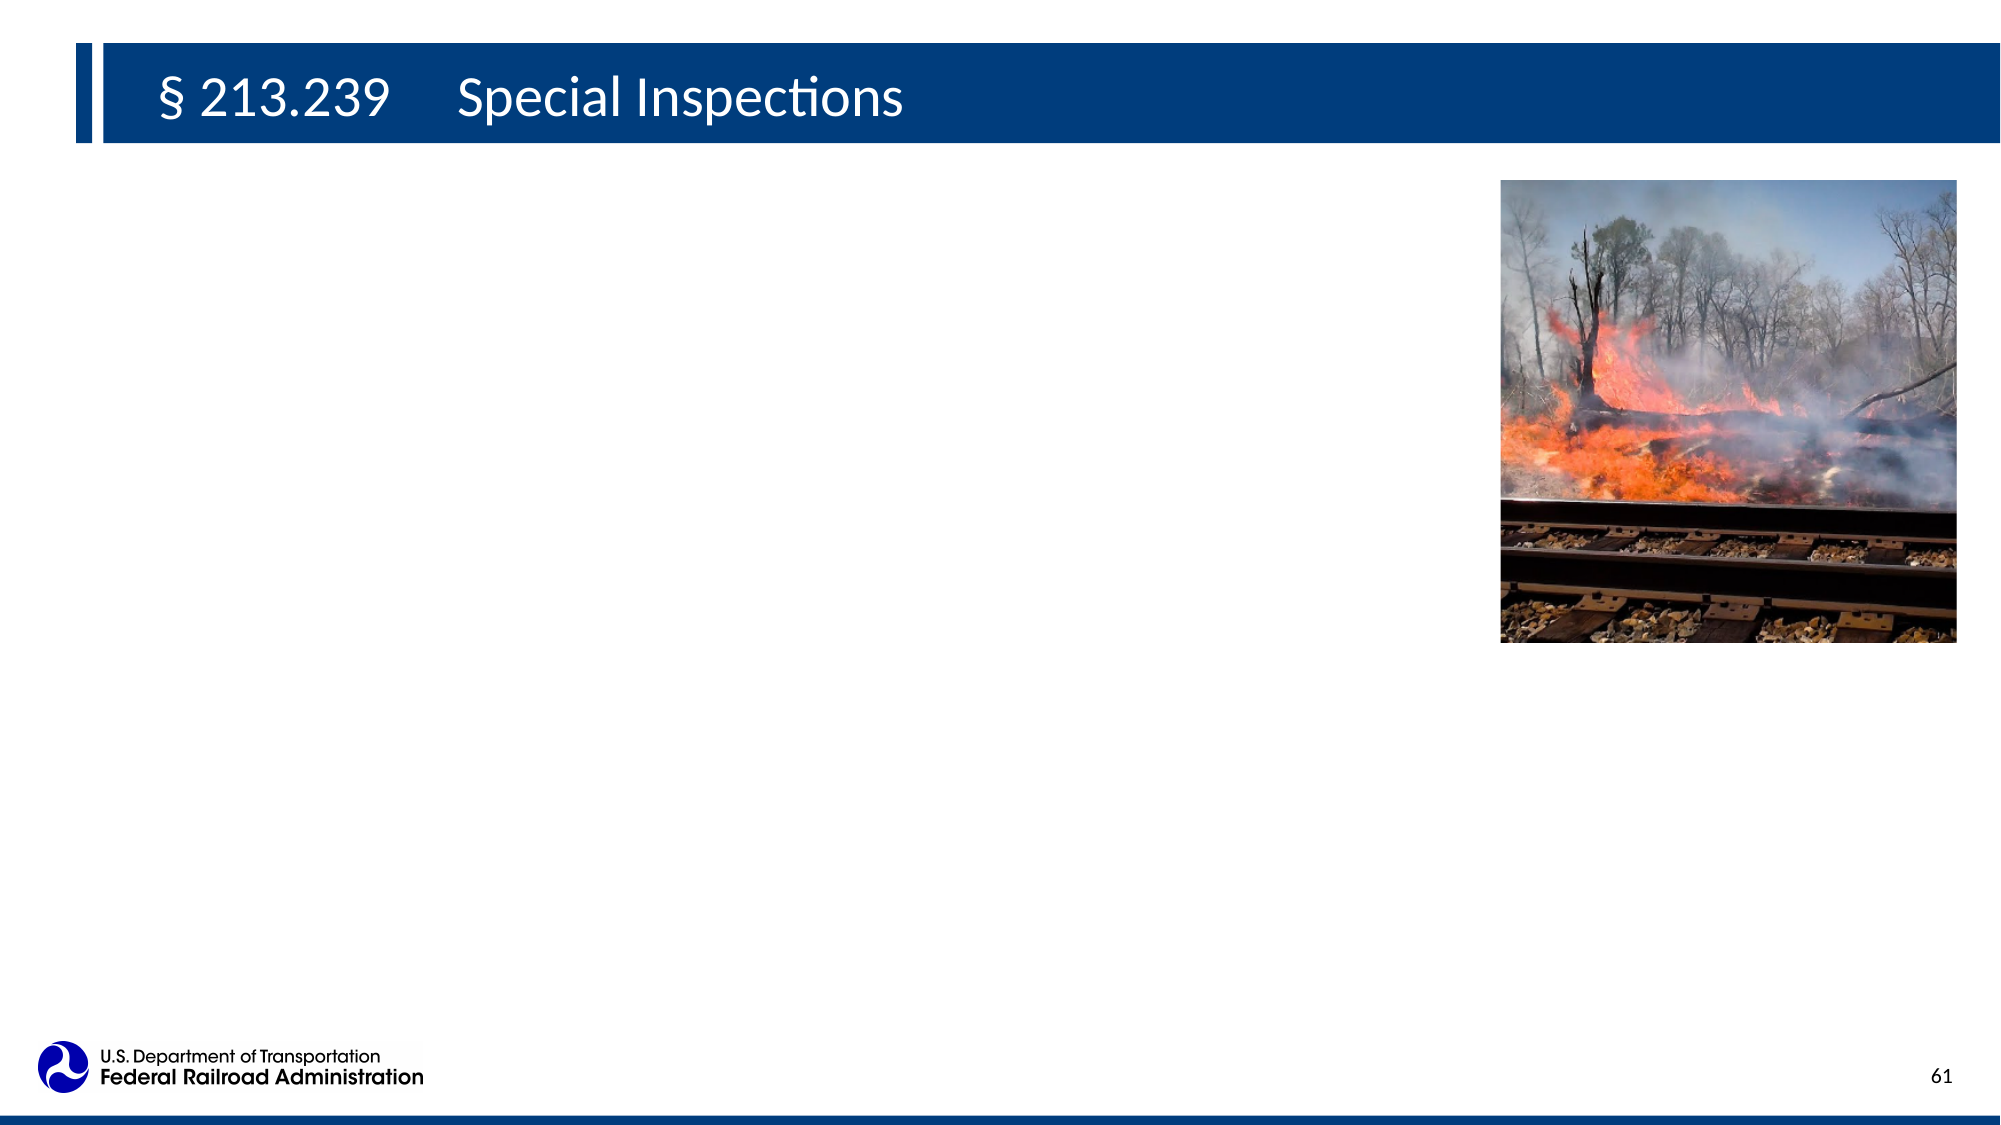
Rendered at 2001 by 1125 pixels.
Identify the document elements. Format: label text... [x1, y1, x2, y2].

picture [1500, 180, 1957, 643]
list § 213.239 Special Inspections [142, 58, 1897, 144]
picture [38, 1041, 423, 1093]
